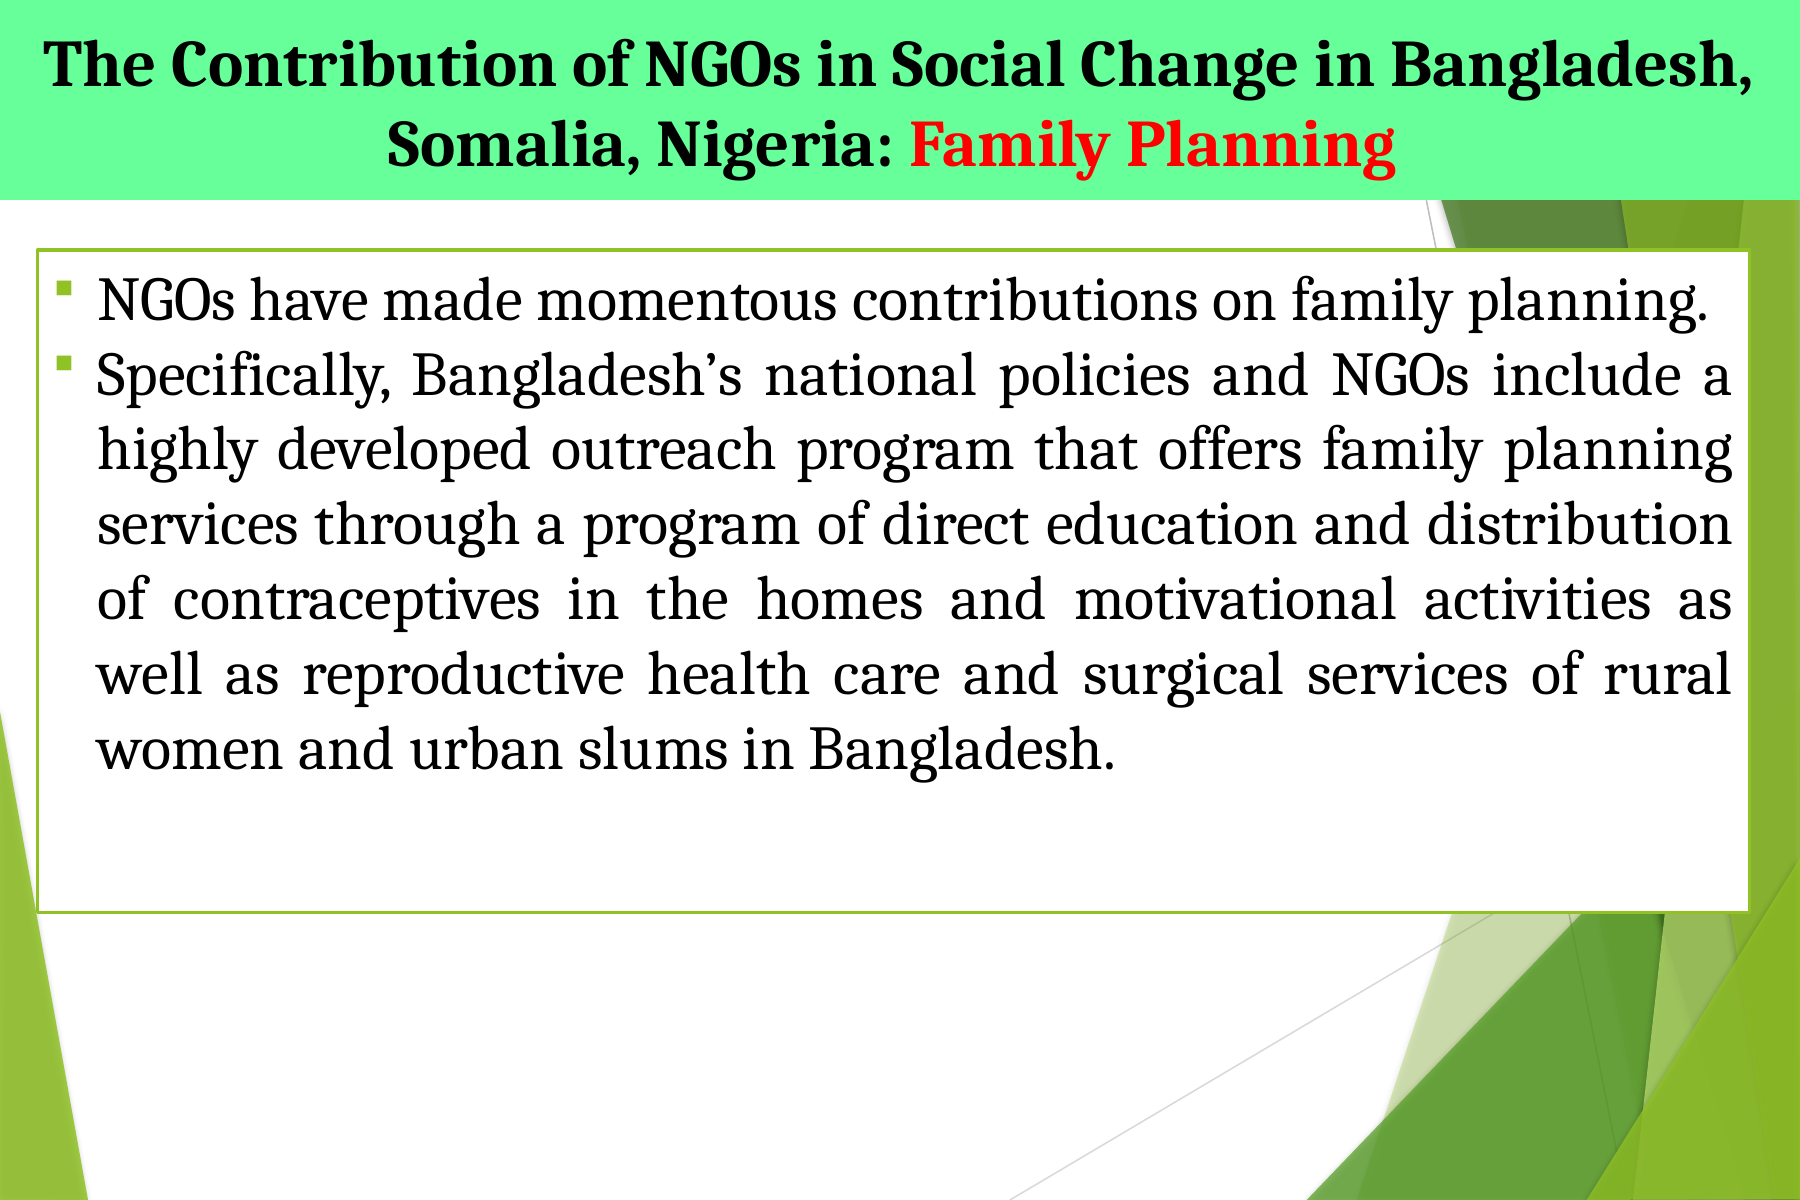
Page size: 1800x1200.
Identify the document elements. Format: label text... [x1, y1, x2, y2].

text_box The Contribution of NGOs in Social Change in Bangladesh, Somalia, Nigeria: Family Planning [0, 0, 1800, 200]
list NGOs have made momentous contributions on family planning. Specifically, Bangladesh’s national policies and NGOs include a highly developed outreach program that offers family planning services through a program of direct education and distribution of contraceptives in the homes and motivational activities as well as reproductive health care and surgical services of rural women and urban slums in Bangladesh. [36, 248, 1751, 914]
